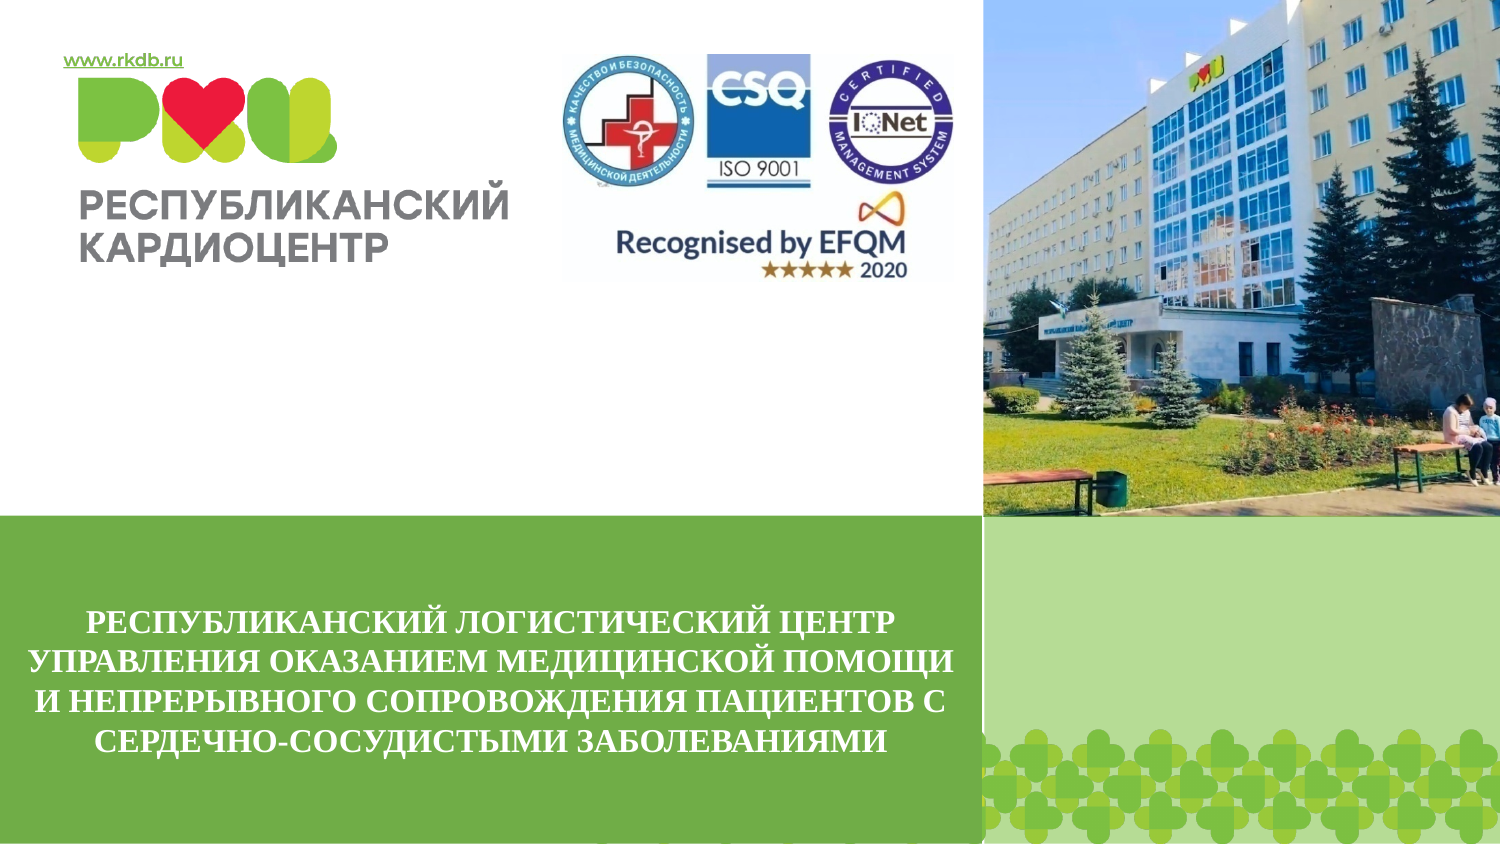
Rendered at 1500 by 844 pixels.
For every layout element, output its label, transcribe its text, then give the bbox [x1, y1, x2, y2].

text_box [985, 526, 1500, 844]
text_box РЕСПУБЛИКАНСКИЙ ЛОГИСТИЧЕСКИЙ ЦЕНТР УПРАВЛЕНИЯ ОКАЗАНИЕМ МЕДИЦИНСКОЙ ПОМОЩИ И НЕПРЕРЫВНОГО СОПРОВОЖДЕНИЯ ПАЦИЕНТОВ С СЕРДЕЧНО-СОСУДИСТЫМИ ЗАБОЛЕВАНИЯМИ [0, 512, 985, 844]
picture [0, 0, 1500, 518]
